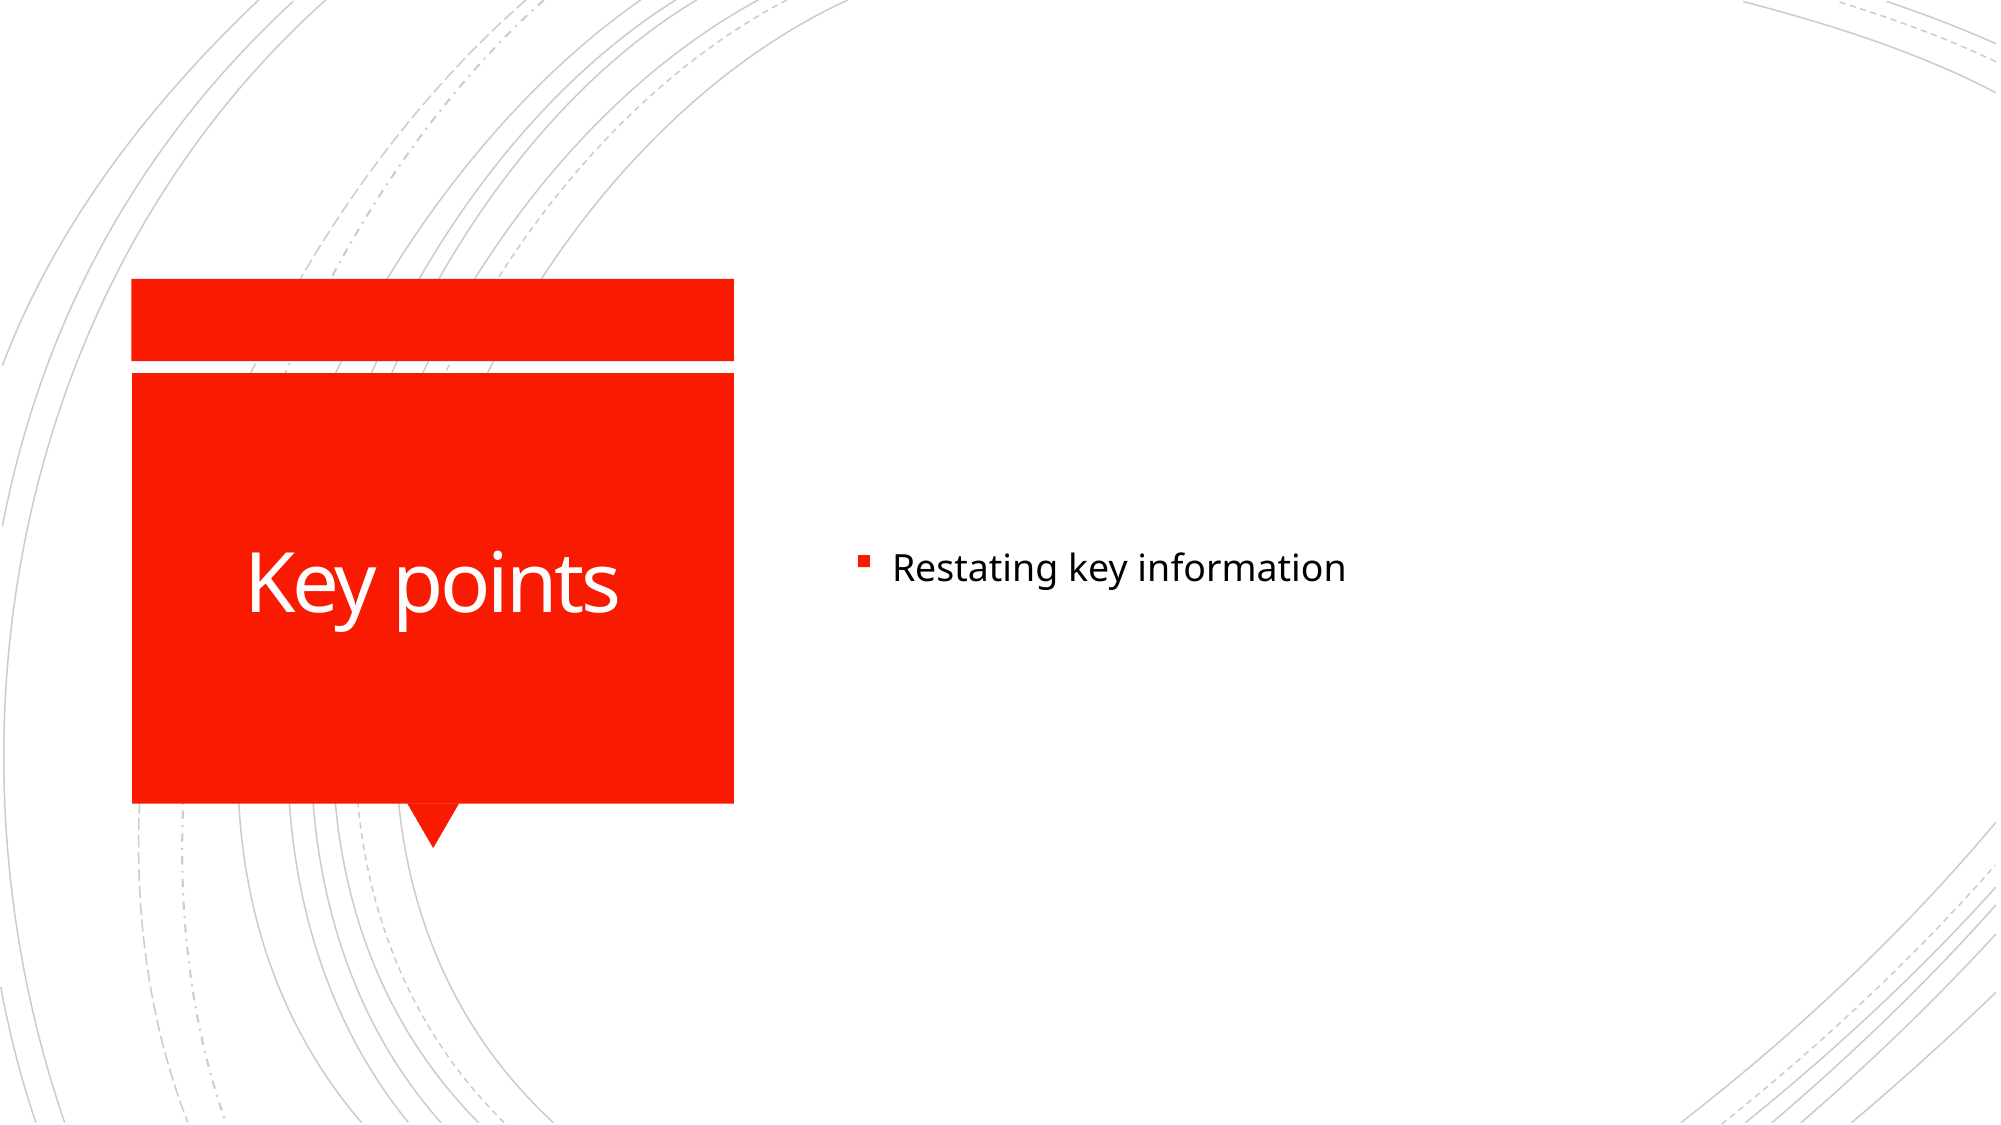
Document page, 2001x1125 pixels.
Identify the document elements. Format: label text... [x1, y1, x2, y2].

list Restating key information [839, 131, 1871, 993]
title Key points [145, 385, 720, 789]
